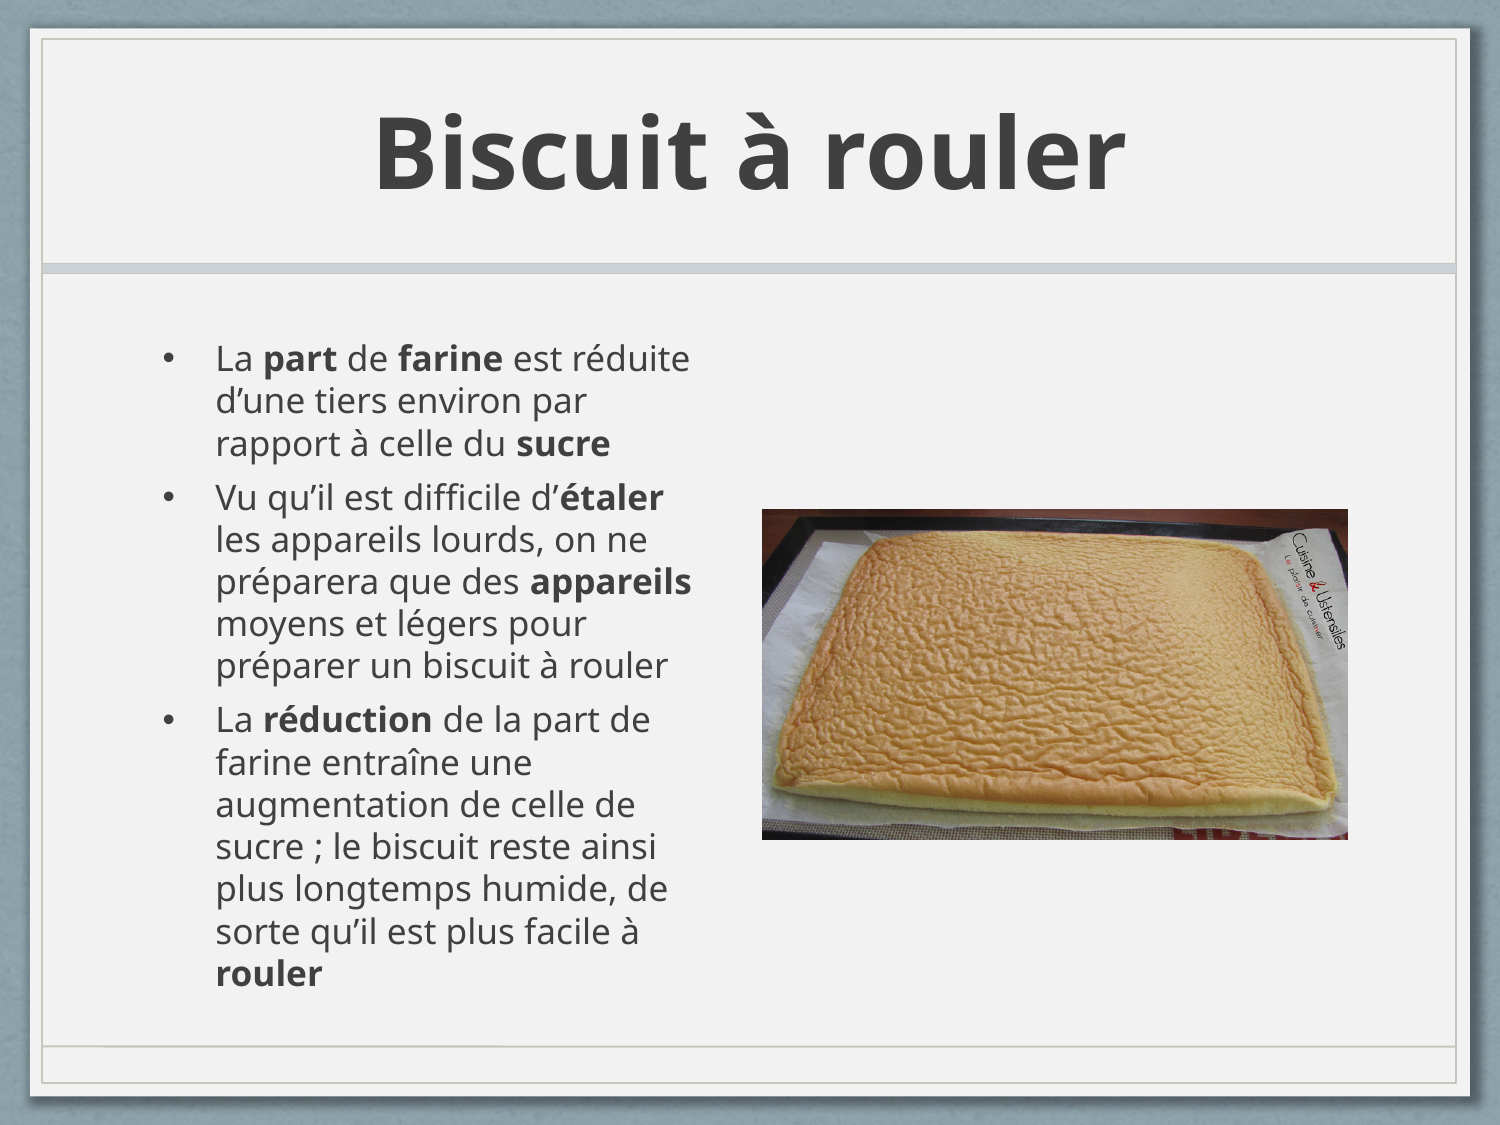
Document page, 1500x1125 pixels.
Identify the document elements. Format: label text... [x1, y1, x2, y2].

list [761, 351, 1348, 998]
list La part de farine est réduite d’une tiers environ par rapport à celle du sucre Vu qu’il est difficile d’étaler les appareils lourds, on ne préparera que des appareils moyens et légers pour préparer un biscuit à rouler La réduction de la part de farine entraîne une augmentation de celle de sucre ; le biscuit reste ainsi plus longtemps humide, de sorte qu’il est plus facile à rouler [147, 328, 733, 1006]
title Biscuit à rouler [147, 40, 1353, 260]
